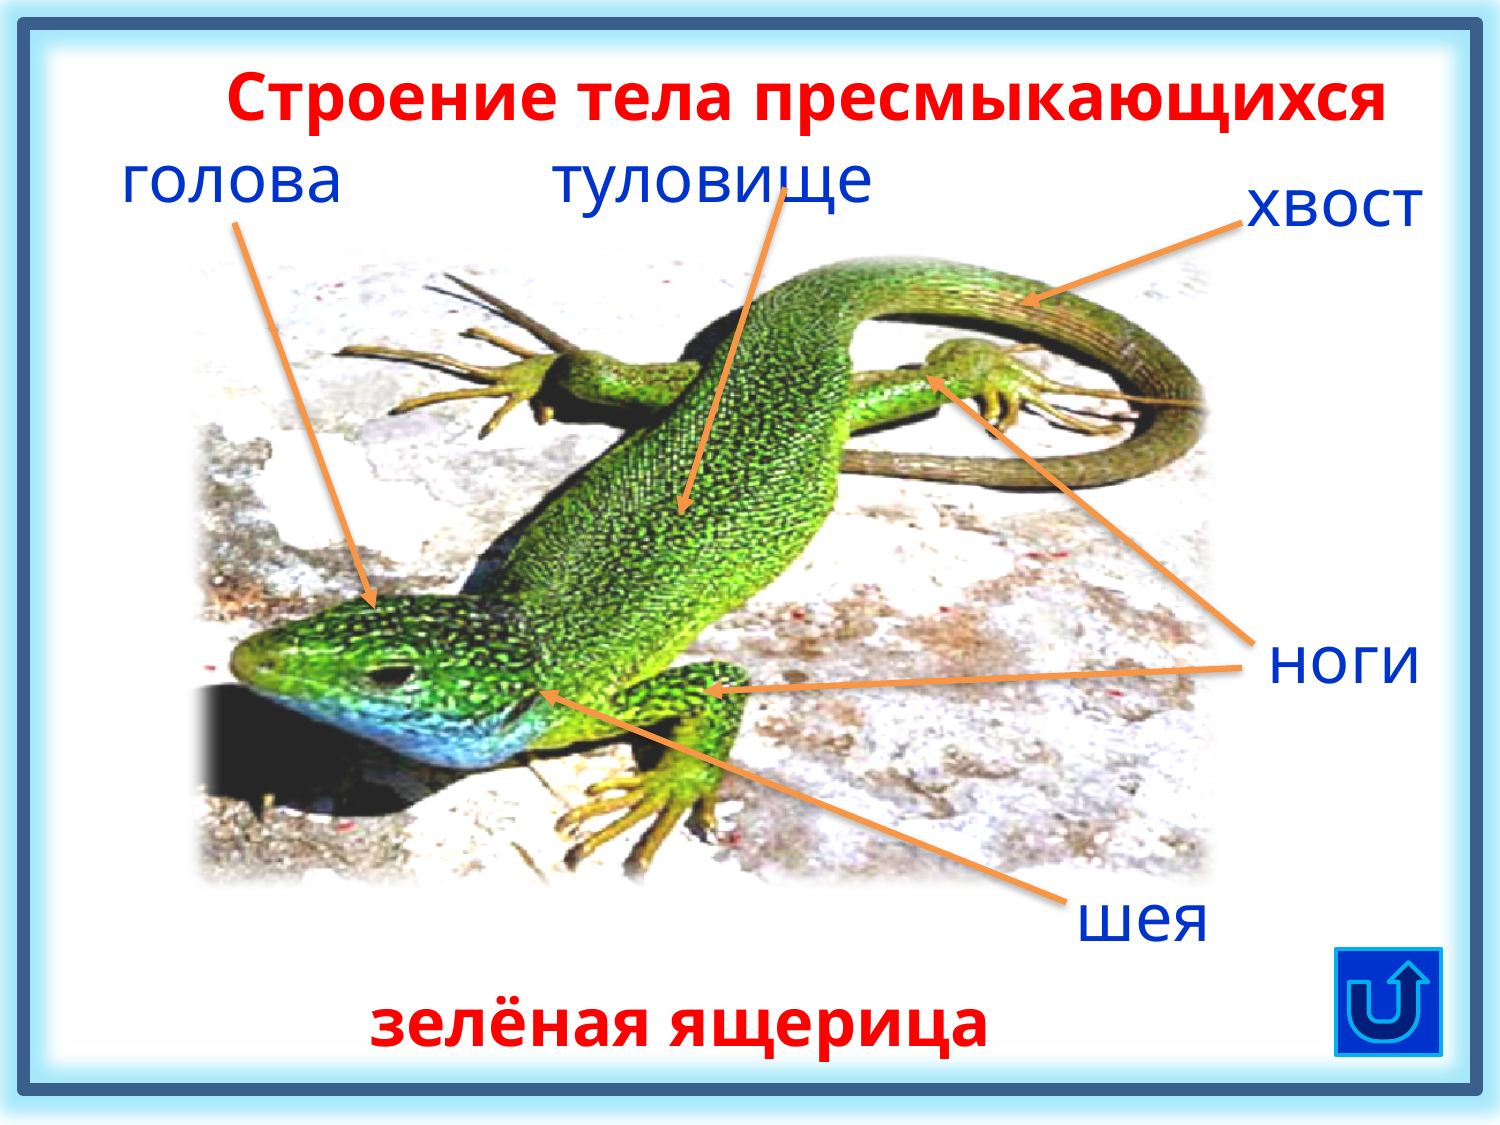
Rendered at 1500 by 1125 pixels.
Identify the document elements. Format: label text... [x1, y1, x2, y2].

text_box [1223, 615, 1252, 647]
text_box зелёная ящерица [354, 972, 1006, 1068]
text_box [1223, 664, 1243, 672]
text_box голова [105, 128, 359, 224]
text_box Строение тела пресмыкающихся [210, 46, 1422, 142]
picture [187, 245, 1219, 891]
text_box [21, 21, 1479, 1092]
text_box туловище [536, 142, 890, 224]
text_box [763, 186, 789, 244]
text_box [1334, 947, 1443, 1057]
text_box шея [1060, 867, 1226, 962]
text_box [1049, 899, 1068, 906]
text_box [1175, 223, 1231, 244]
text_box ноги [1252, 609, 1438, 704]
text_box хвост [1231, 152, 1440, 247]
text_box [231, 224, 246, 244]
